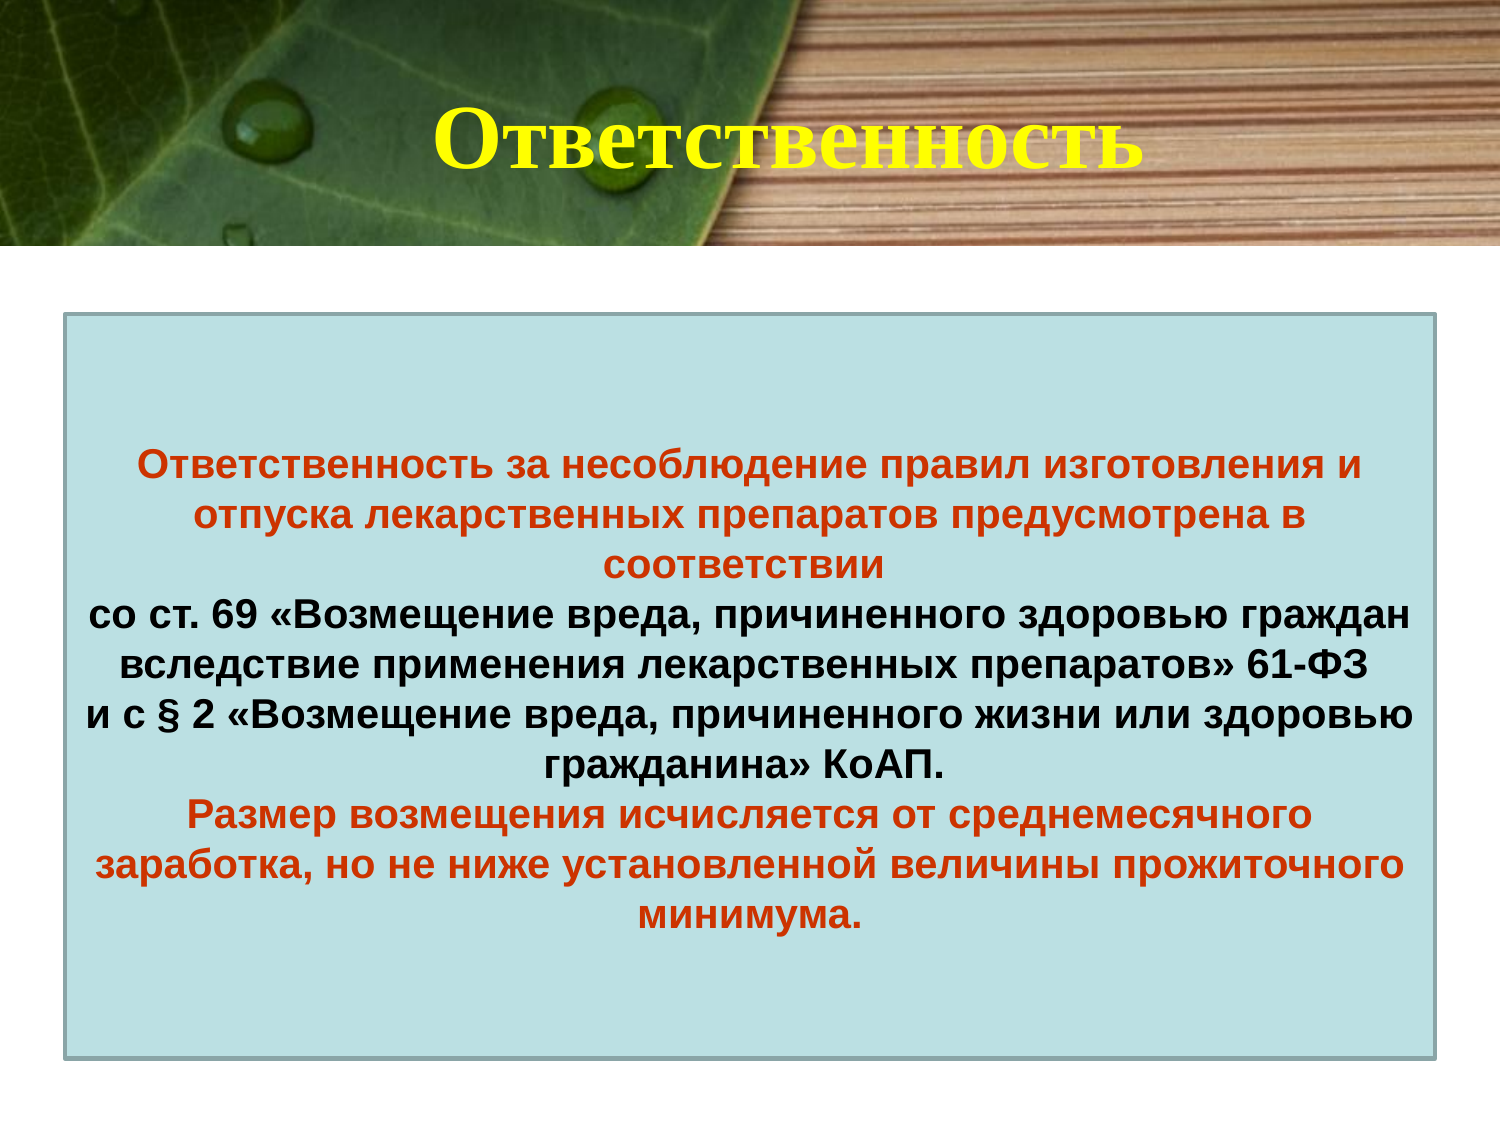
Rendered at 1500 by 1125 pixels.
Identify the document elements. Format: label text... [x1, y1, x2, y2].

picture [0, 0, 1500, 246]
title Ответственность [76, 54, 1500, 210]
text_box Ответственность за несоблюдение правил изготовления и отпуска лекарственных препаратов предусмотрена в соответствии со ст. 69 «Возмещение вреда, причиненного здоровью граждан вследствие применения лекарственных препаратов» 61-ФЗ и с § 2 «Возмещение вреда, причиненного жизни или здоровью гражданина» КоАП. Размер возмещения исчисляется от среднемесячного заработка, но не ниже установленной величины прожиточного минимума. [63, 312, 1437, 1061]
